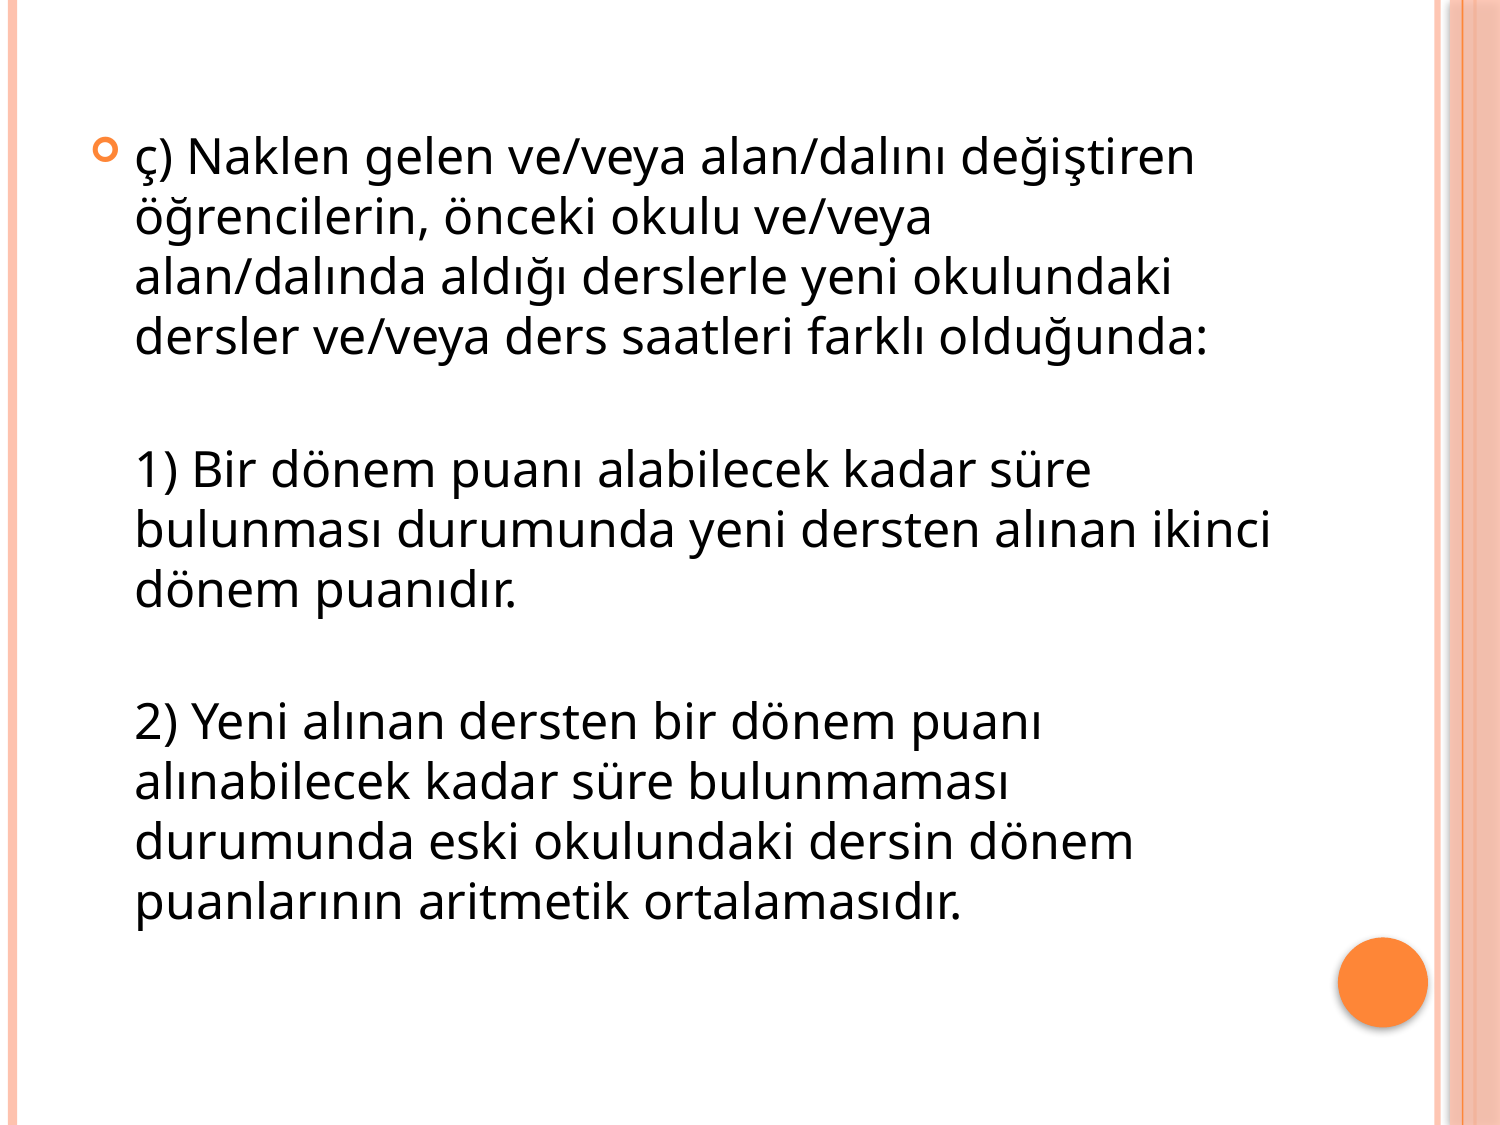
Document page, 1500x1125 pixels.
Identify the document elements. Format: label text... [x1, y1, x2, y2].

list ç) Naklen gelen ve/veya alan/dalını değiştiren öğrencilerin, önceki okulu ve/veya alan/dalında aldığı derslerle yeni okulundaki dersler ve/veya ders saatleri farklı olduğunda: 1) Bir dönem puanı alabilecek kadar süre bulunması durumunda yeni dersten alınan ikinci dönem puanıdır. 2) Yeni alınan dersten bir dönem puanı alınabilecek kadar süre bulunmaması durumunda eski okulundaki dersin dönem puanlarının aritmetik ortalamasıdır. [75, 117, 1300, 1062]
